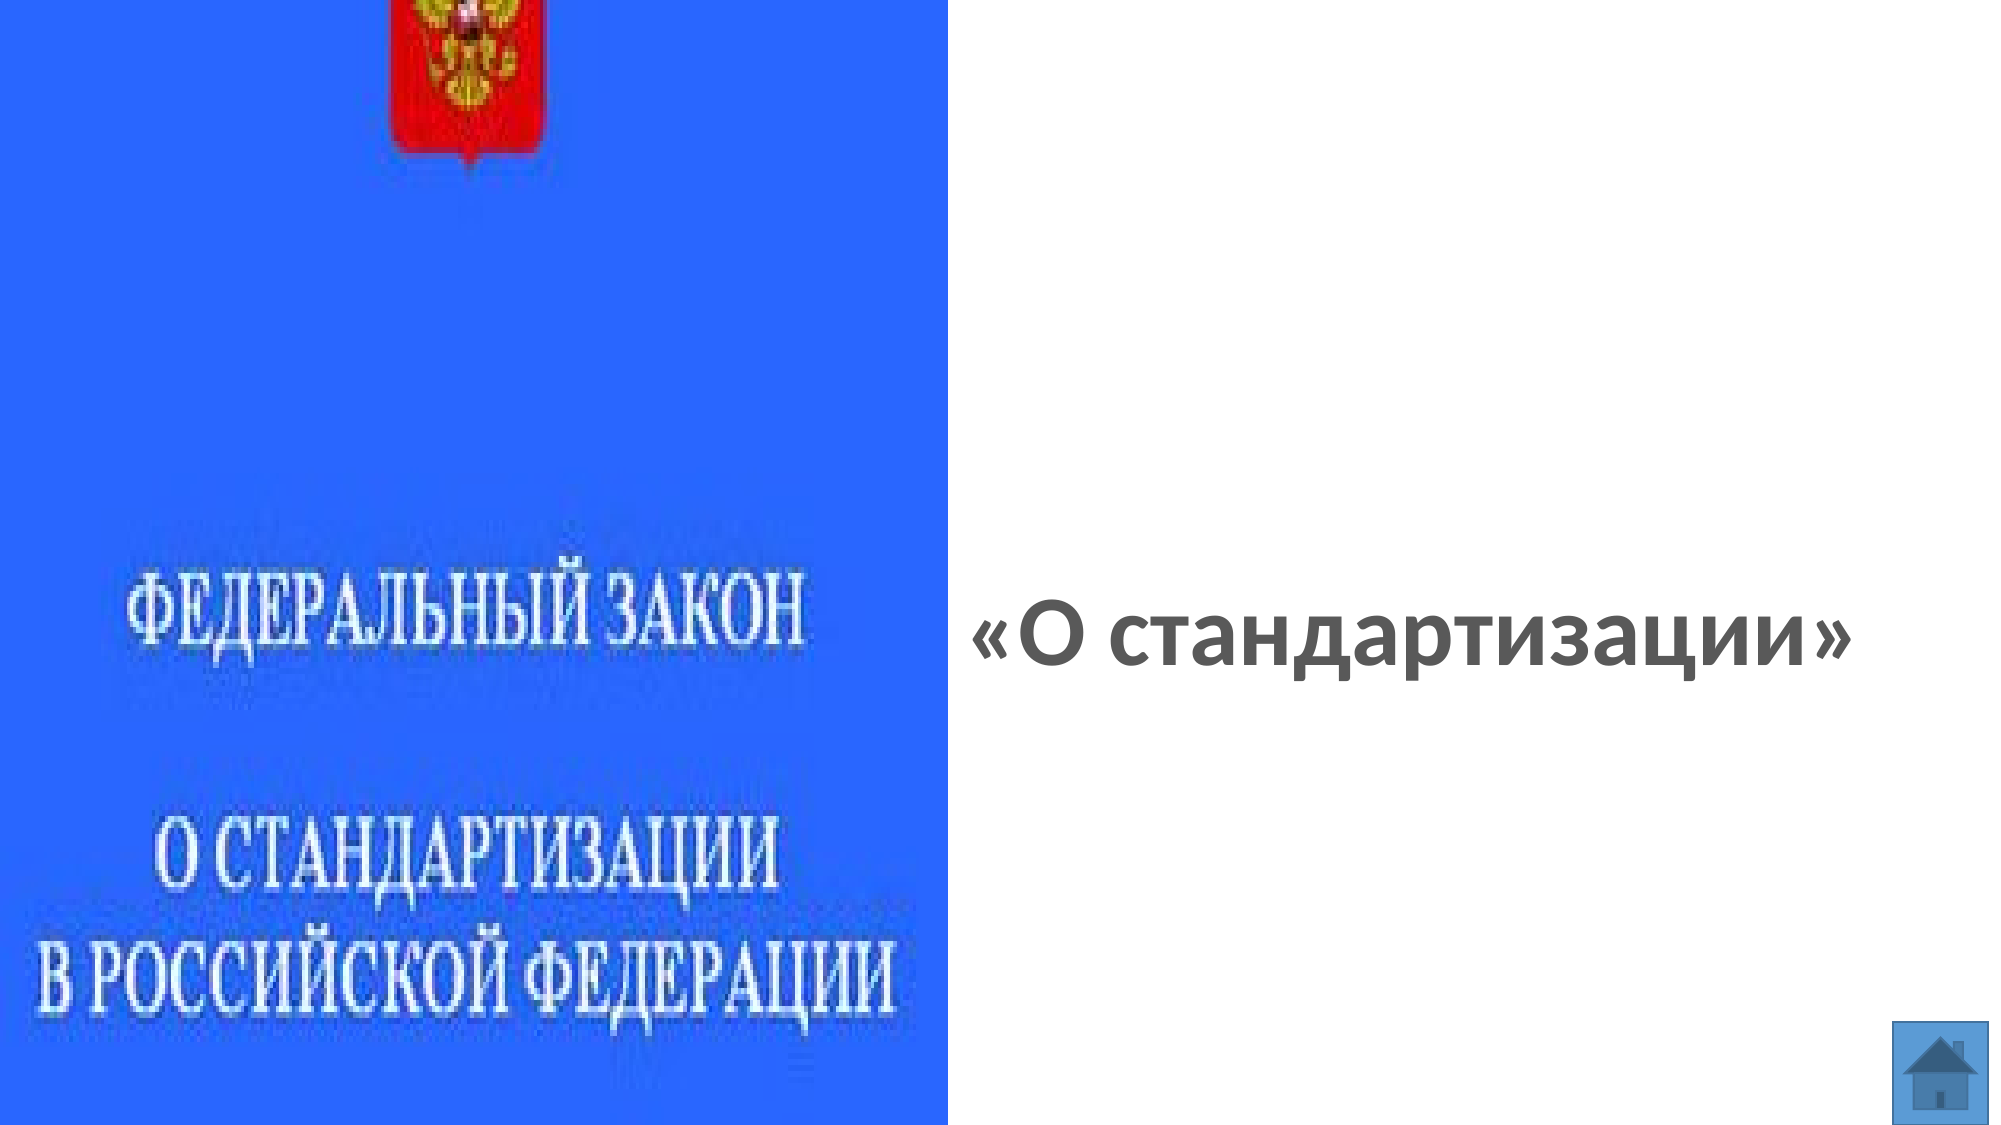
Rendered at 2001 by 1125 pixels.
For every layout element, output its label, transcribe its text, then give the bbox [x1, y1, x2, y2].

text_box [1892, 1021, 1989, 1125]
list «О стандартизации» [948, 185, 1921, 811]
picture [0, 0, 948, 1125]
